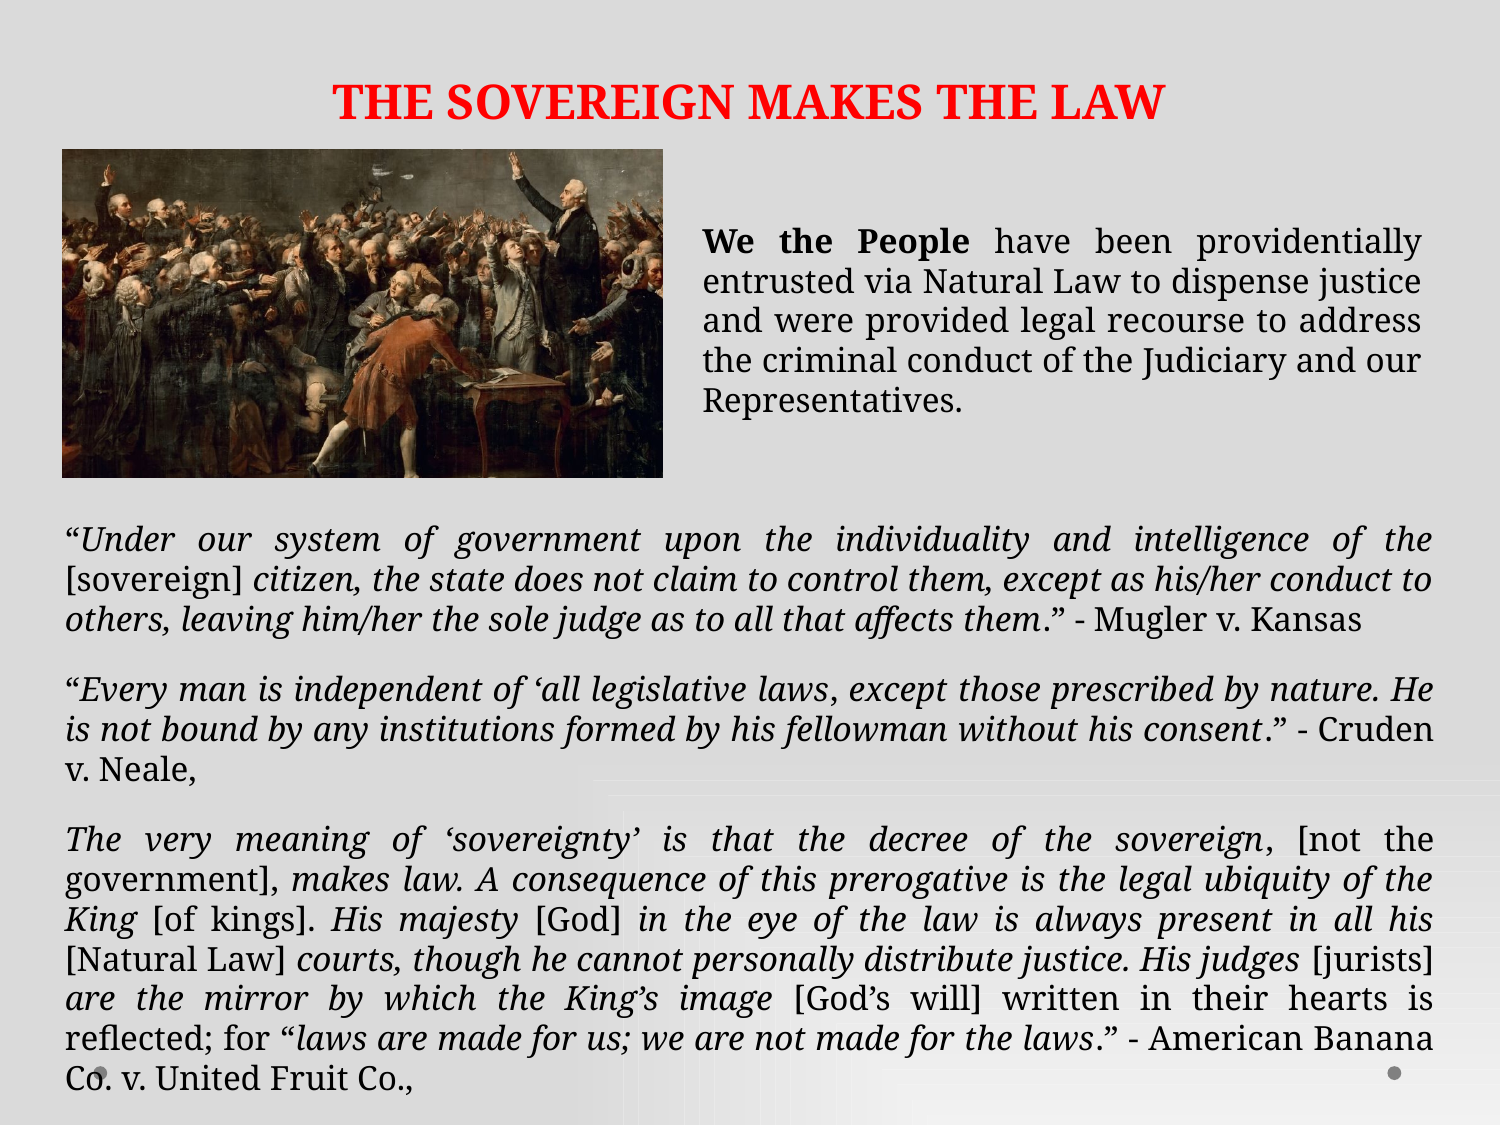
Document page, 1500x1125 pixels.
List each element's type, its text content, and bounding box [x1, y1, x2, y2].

picture [62, 149, 663, 479]
text_box THE SOVEREIGN MAKES THE LAW [49, 64, 1450, 137]
text_box We the People have been providentially entrusted via Natural Law to dispense justice and were provided legal recourse to address the criminal conduct of the Judiciary and our Representatives. [687, 212, 1438, 427]
text_box “Under our system of government upon the individuality and intelligence of the [sovereign] citizen, the state does not claim to control them, except as his/her conduct to others, leaving him/her the sole judge as to all that affects them.” - Mugler v. Kansas “Every man is independent of ‘all legislative laws, except those prescribed by nature. He is not bound by any institutions formed by his fellowman without his consent.” - Cruden v. Neale, The very meaning of ‘sovereignty’ is that the decree of the sovereign, [not the government], makes law. A consequence of this prerogative is the legal ubiquity of the King [of kings]. His majesty [God] in the eye of the law is always present in all his [Natural Law] courts, though he cannot personally distribute justice. His judges [jurists] are the mirror by which the King’s image [God’s will] written in their hearts is reflected; for “laws are made for us; we are not made for the laws.” - American Banana Co. v. United Fruit Co., [49, 511, 1450, 1105]
